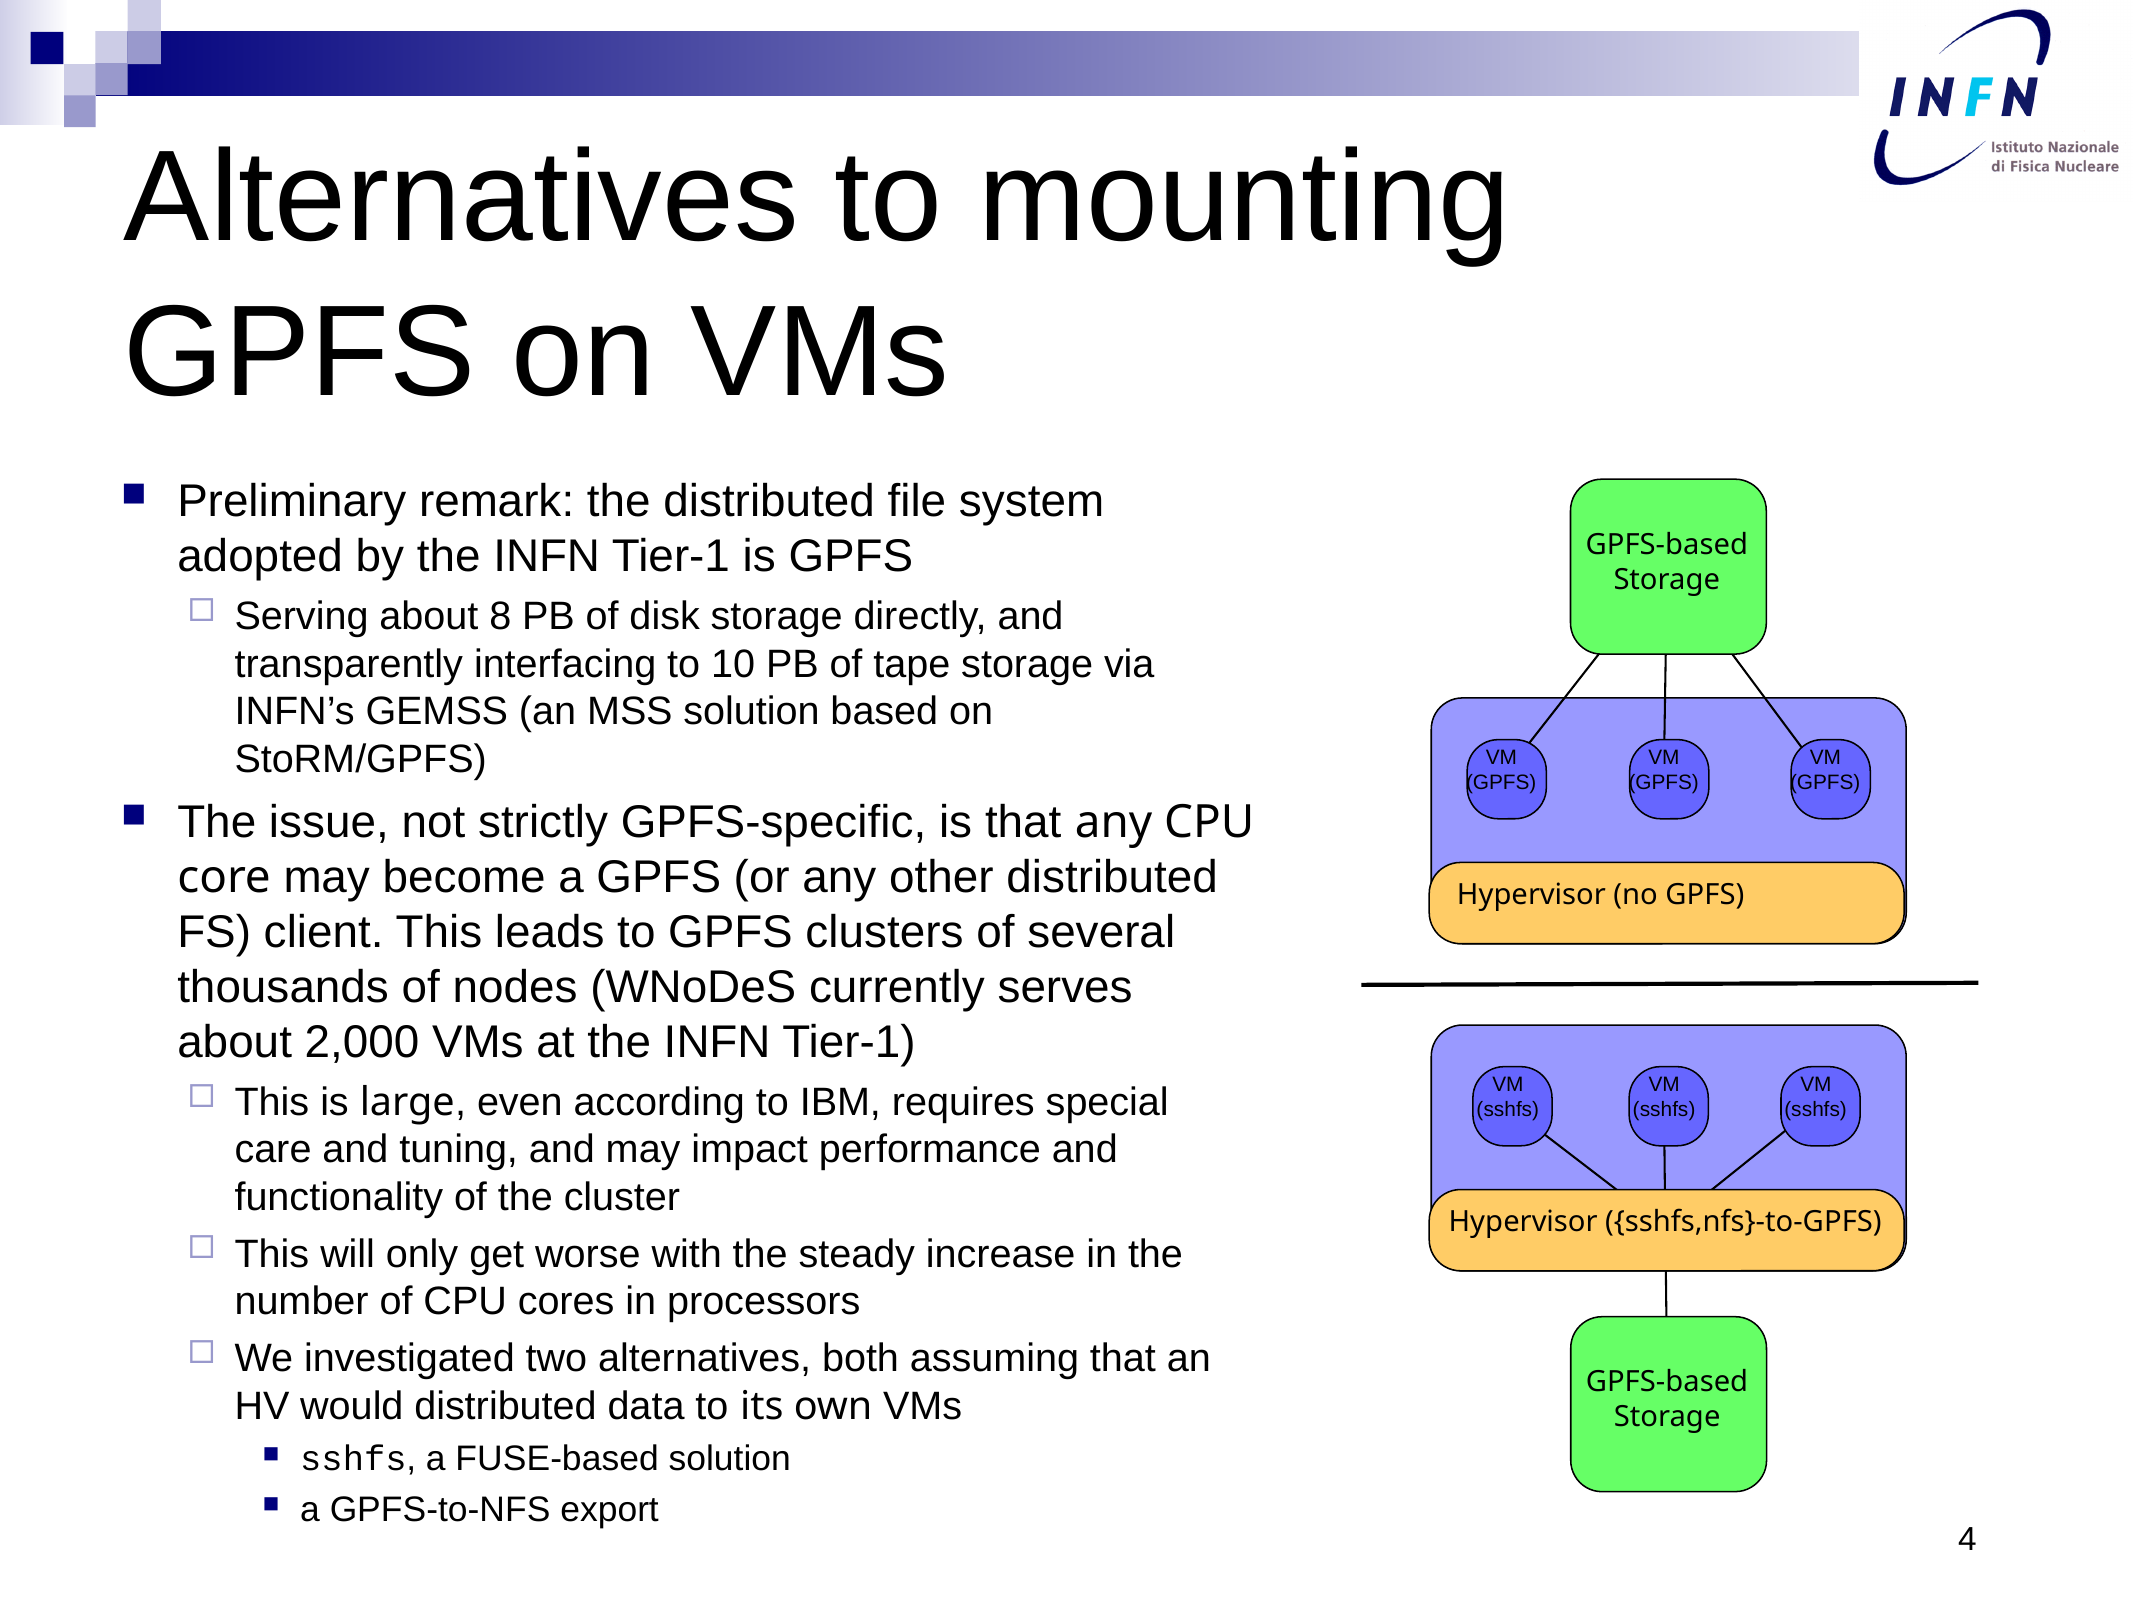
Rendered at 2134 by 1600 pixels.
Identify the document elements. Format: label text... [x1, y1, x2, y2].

picture [1859, 0, 2134, 203]
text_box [0, 0, 1857, 128]
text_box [1770, 1066, 1862, 1147]
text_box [1462, 1066, 1554, 1147]
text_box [1618, 1066, 1710, 1147]
text_box [1431, 1025, 1907, 1270]
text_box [1614, 739, 1714, 820]
text_box [1429, 862, 1905, 944]
list Preliminary remark: the distributed file system adopted by the INFN Tier-1 is GPFS Serving about 8 PB of disk storage directly, and transparently interfacing to 10 PB of tape storage via INFN’s GEMSS (an MSS solution based on StoRM/GPFS) The issue, not strictly GPFS-specific, is that any CPU core may become a GPFS (or any other distributed FS) client. This leads to GPFS clusters of several thousands of nodes (WNoDeS currently serves about 2,000 VMs at the INFN Tier-1) This is large, even according to IBM, requires special care and tuning, and may impact performance and functionality of the cluster This will only get worse with the steady increase in the number of CPU cores in processors We investigated two alternatives, both assuming that an HV would distributed data to its own VMs sshfs, a FUSE-based solution a GPFS-to-NFS export [106, 462, 1284, 1515]
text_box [1775, 739, 1875, 820]
text_box Hypervisor ({sshfs,nfs}-to-GPFS) [1439, 1202, 1892, 1238]
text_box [1451, 739, 1551, 820]
text_box [1429, 1189, 1905, 1271]
slide_number 4 [1939, 1512, 1996, 1565]
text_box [1566, 1316, 1769, 1492]
title Alternatives to mounting GPFS on VMs [106, 139, 2028, 463]
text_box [1566, 478, 1769, 655]
text_box [1431, 697, 1907, 942]
text_box Hypervisor (no GPFS) [1447, 874, 1755, 910]
